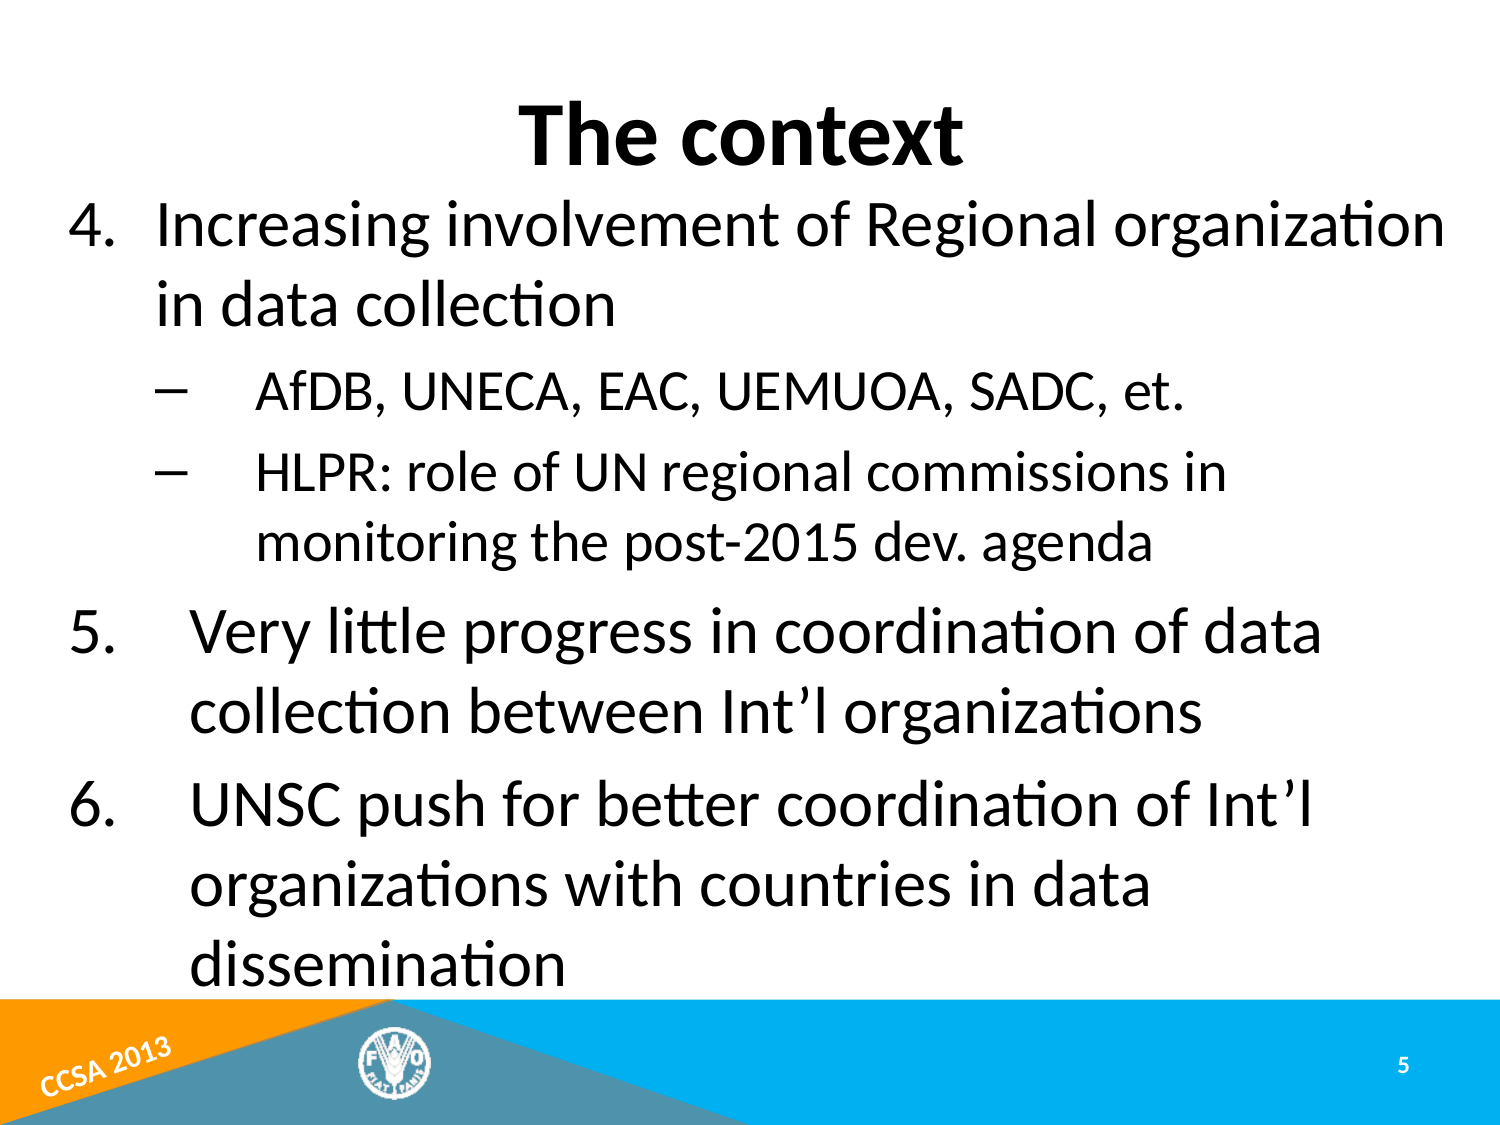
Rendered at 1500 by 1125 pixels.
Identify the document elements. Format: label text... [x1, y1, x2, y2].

text_box [397, 997, 1500, 1125]
text_box [0, 997, 386, 1122]
text_box CCSA 2013 [17, 1008, 203, 1117]
picture [358, 1026, 432, 1100]
text_box [0, 997, 752, 1125]
text_box The context [503, 66, 981, 191]
slide_number 5 [1074, 1034, 1425, 1094]
list Increasing involvement of Regional organization in data collection AfDB, UNECA, EAC, UEMUOA, SADC, et. HLPR: role of UN regional commissions in monitoring the post-2015 dev. agenda Very little progress in coordination of data collection between Int’l organizations UNSC push for better coordination of Int’l organizations with countries in data dissemination [52, 172, 1500, 965]
